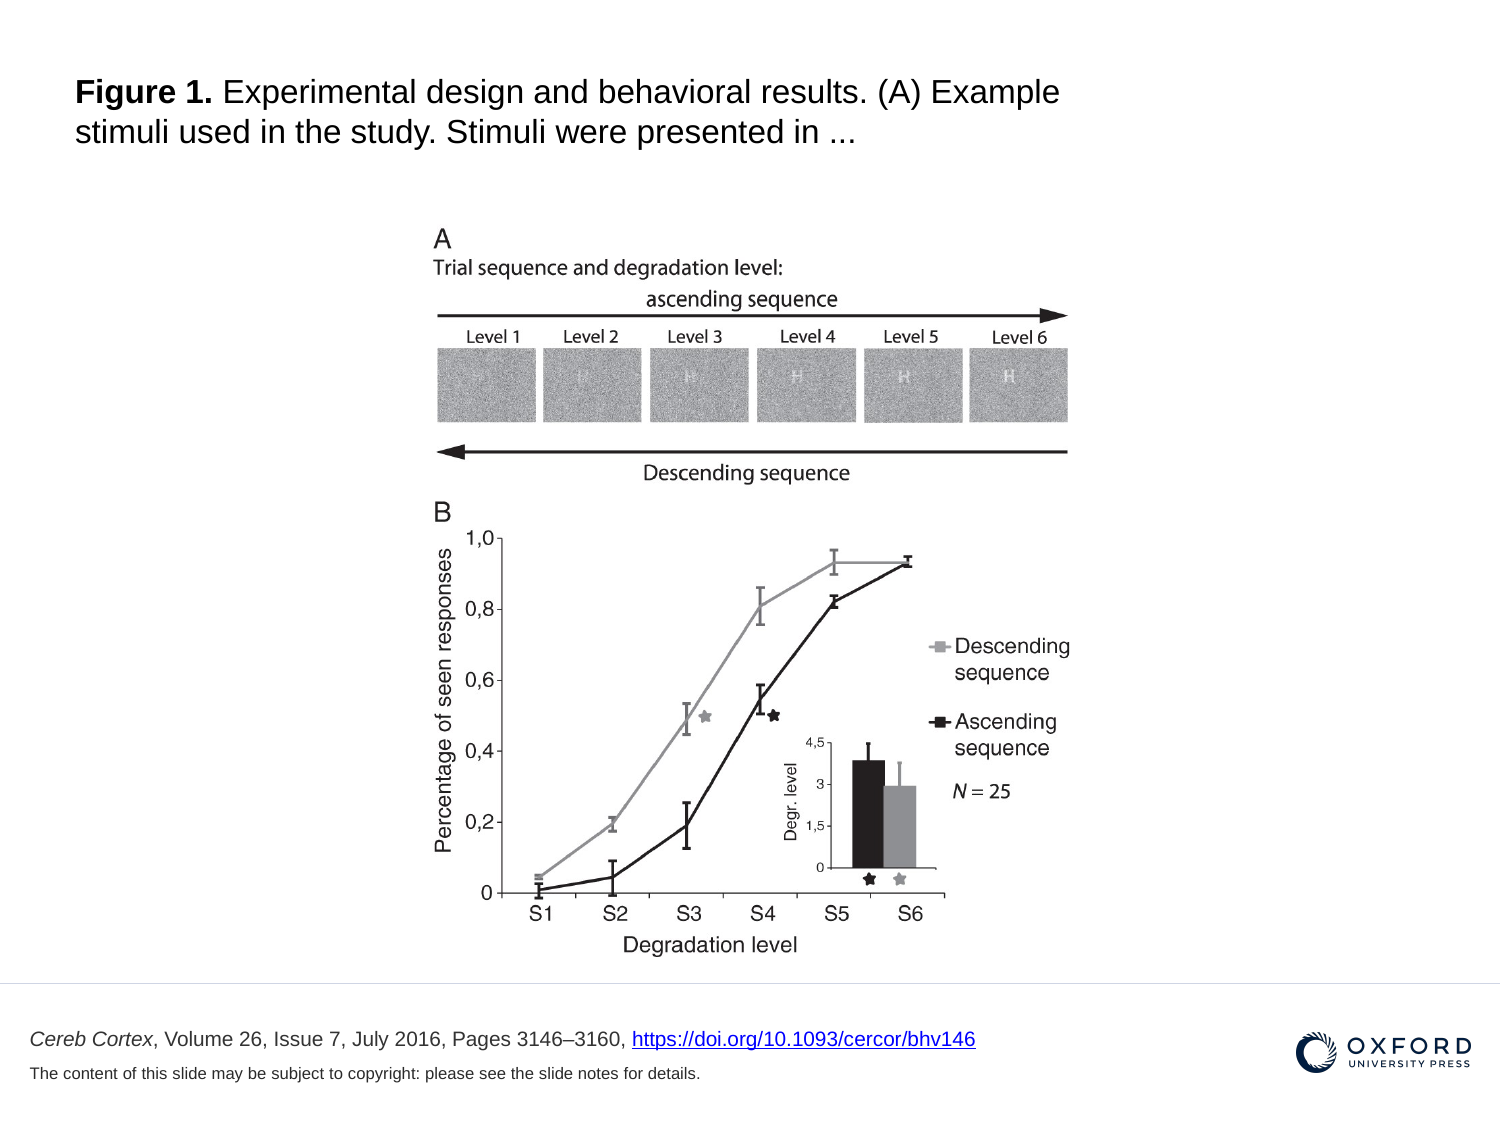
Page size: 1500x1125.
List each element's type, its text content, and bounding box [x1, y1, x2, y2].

picture [1296, 1032, 1471, 1073]
footer Cereb Cortex, Volume 26, Issue 7, July 2016, Pages 3146–3160, https://doi.org/10.1093/cercor/bhv146 The content of this slide may be subject to copyright: please see the slide notes for details. [0, 983, 1260, 1125]
picture [431, 224, 1070, 957]
title Figure 1. Experimental design and behavioral results. (A) Example stimuli used in the study. Stimuli were presented in ... [75, 69, 1078, 171]
